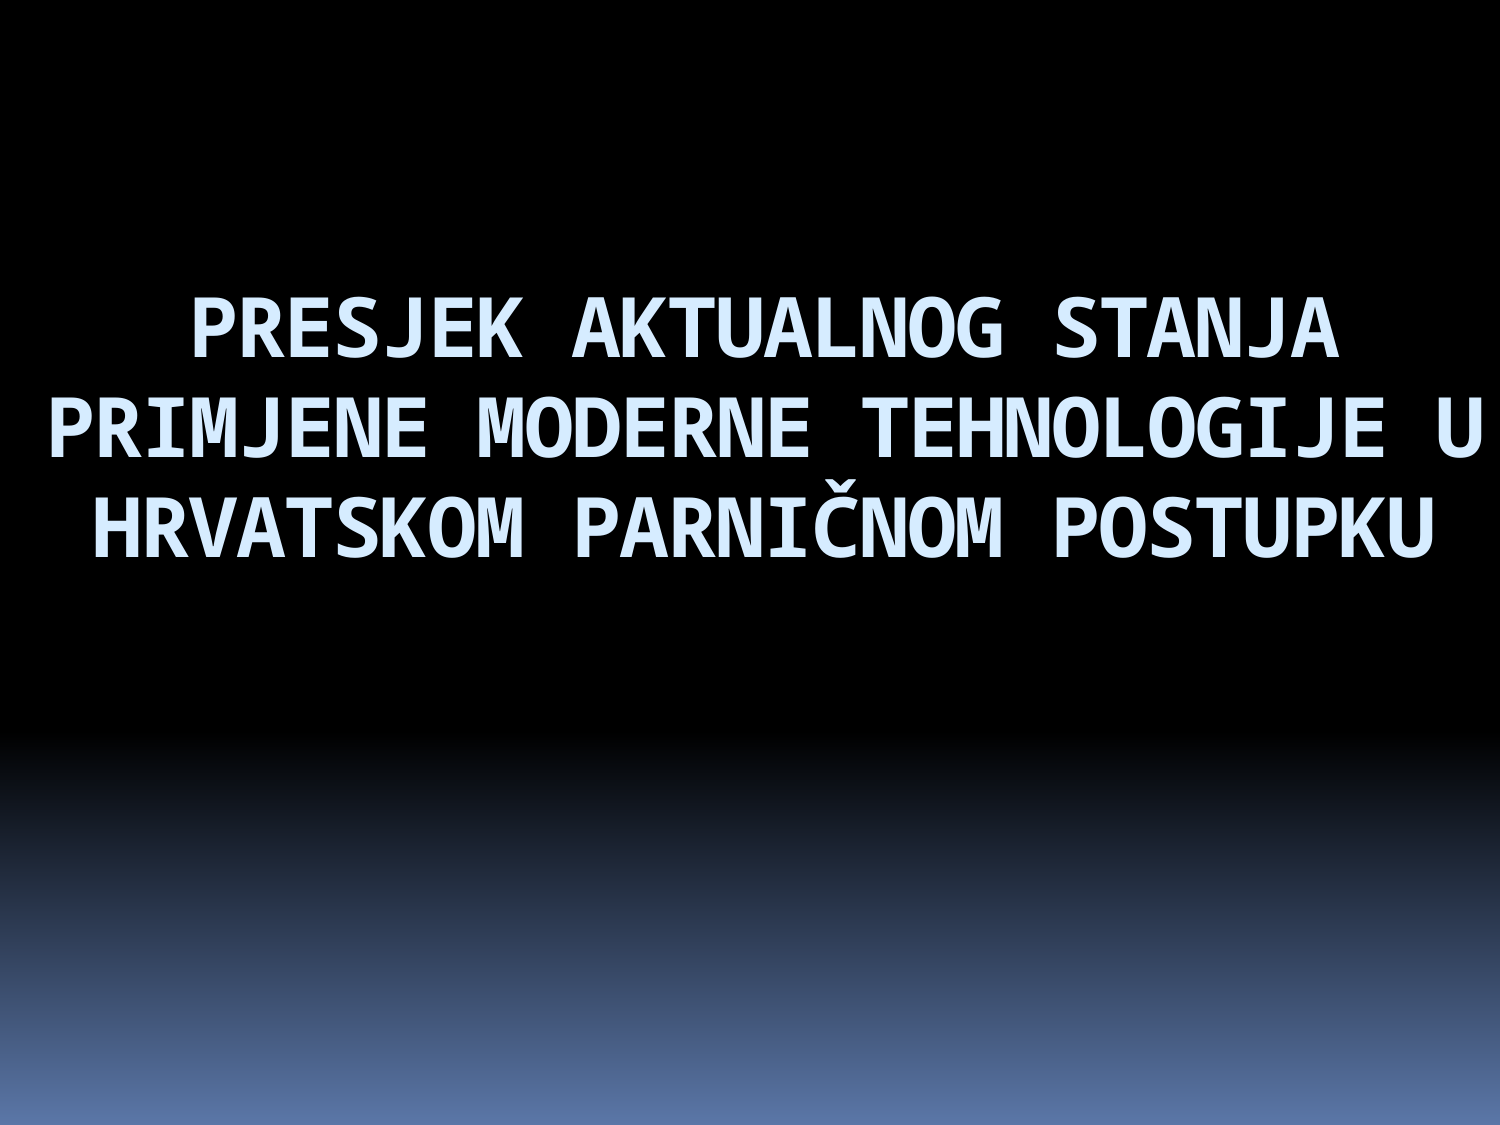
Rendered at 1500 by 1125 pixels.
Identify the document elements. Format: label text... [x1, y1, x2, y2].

title PRESJEK AKTUALNOG STANJA PRIMJENE MODERNE TEHNOLOGIJE U HRVATSKOM PARNIČNOM POSTUPKU [29, 267, 1500, 1037]
